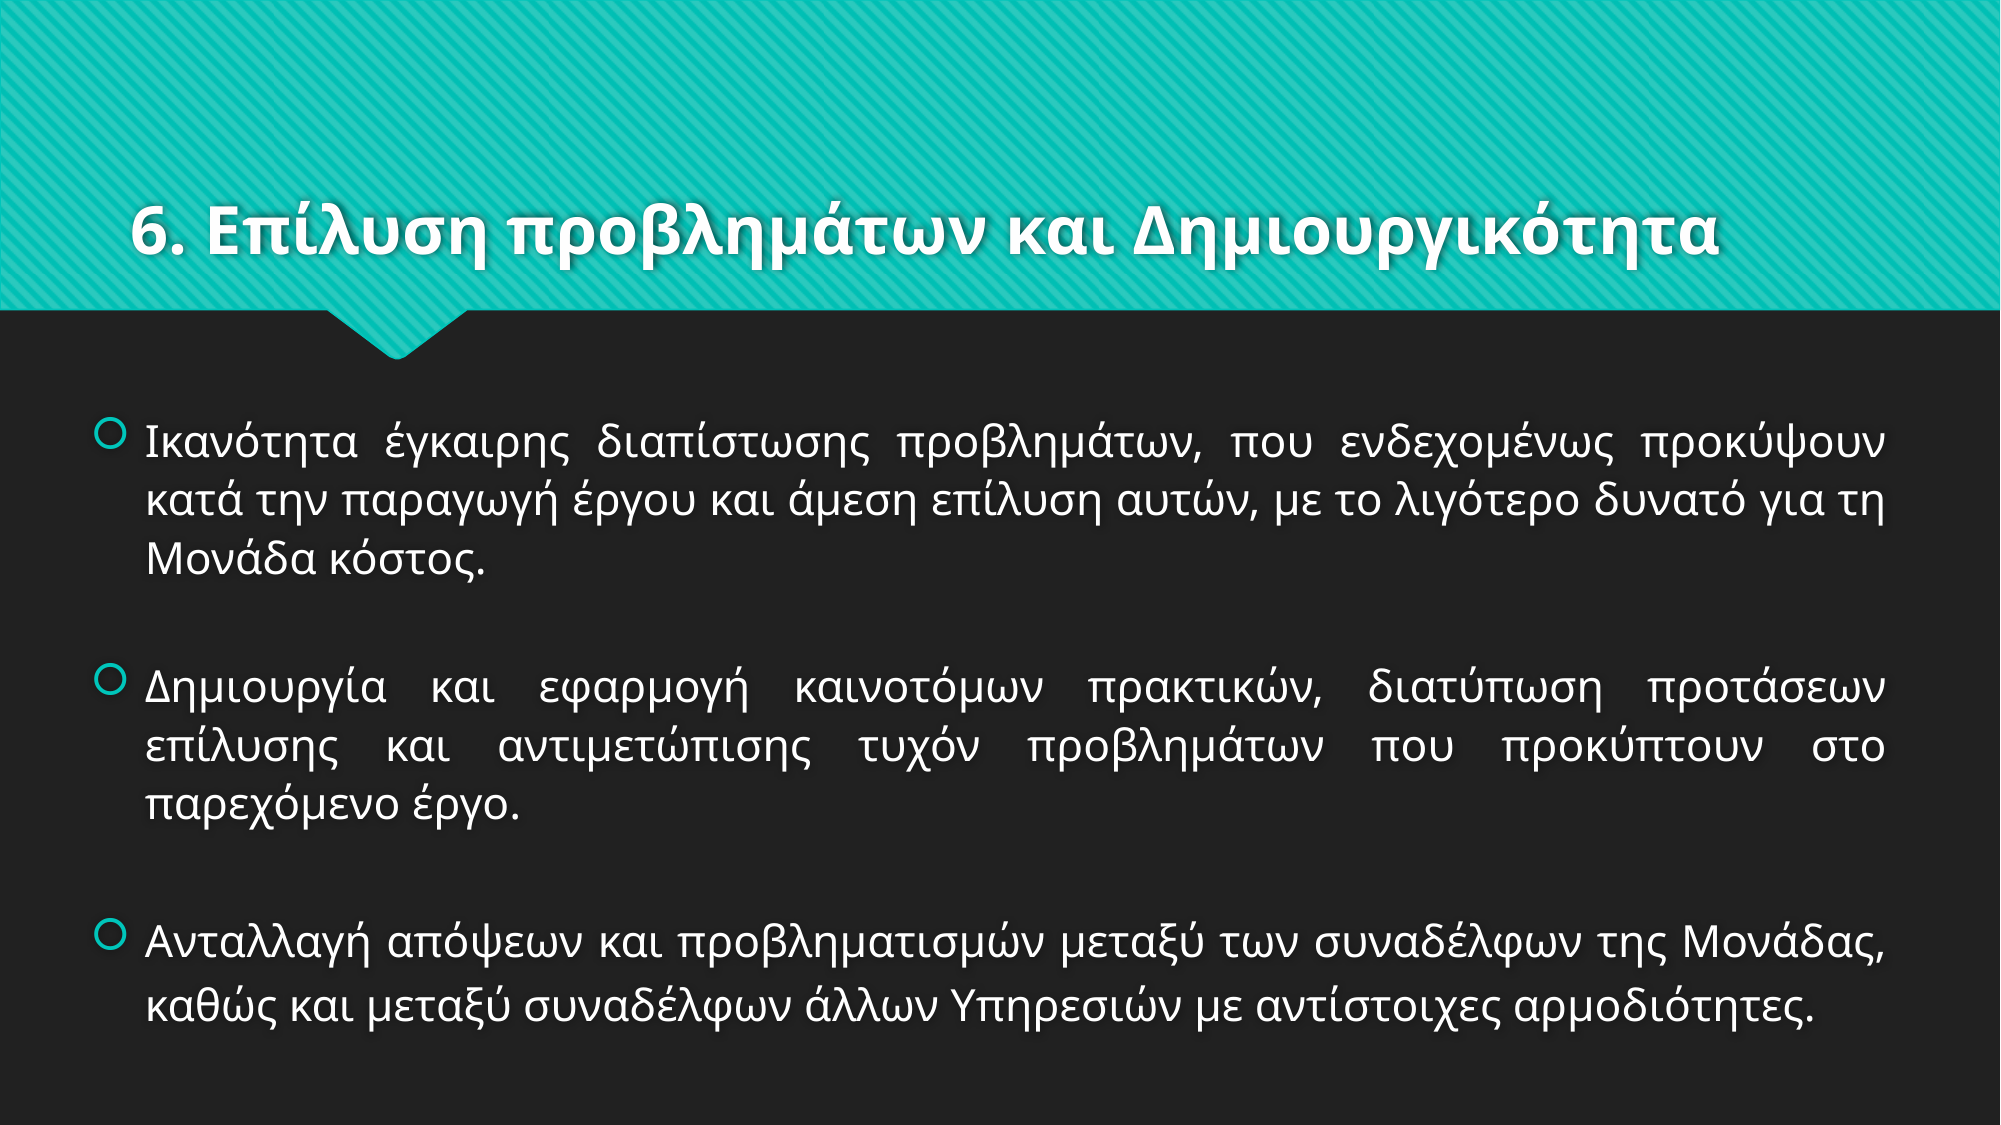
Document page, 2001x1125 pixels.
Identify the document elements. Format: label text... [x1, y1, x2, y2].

list Ικανότητα έγκαιρης διαπίστωσης προβλημάτων, που ενδεχομένως προκύψουν κατά την παραγωγή έργου και άμεση επίλυση αυτών, με το λιγότερο δυνατό για τη Μονάδα κόστος. Δημιουργία και εφαρμογή καινοτόμων πρακτικών, διατύπωση προτάσεων επίλυσης και αντιμετώπισης τυχόν προβλημάτων που προκύπτουν στο παρεχόμενο έργο. Ανταλλαγή απόψεων και προβληματισμών μεταξύ των συναδέλφων της Μονάδας, καθώς και μεταξύ συναδέλφων άλλων Υπηρεσιών με αντίστοιχες αρμοδιότητες. [75, 399, 1905, 1068]
title 6. Επίλυση προβλημάτων και Δημιουργικότητα [111, 159, 1742, 276]
